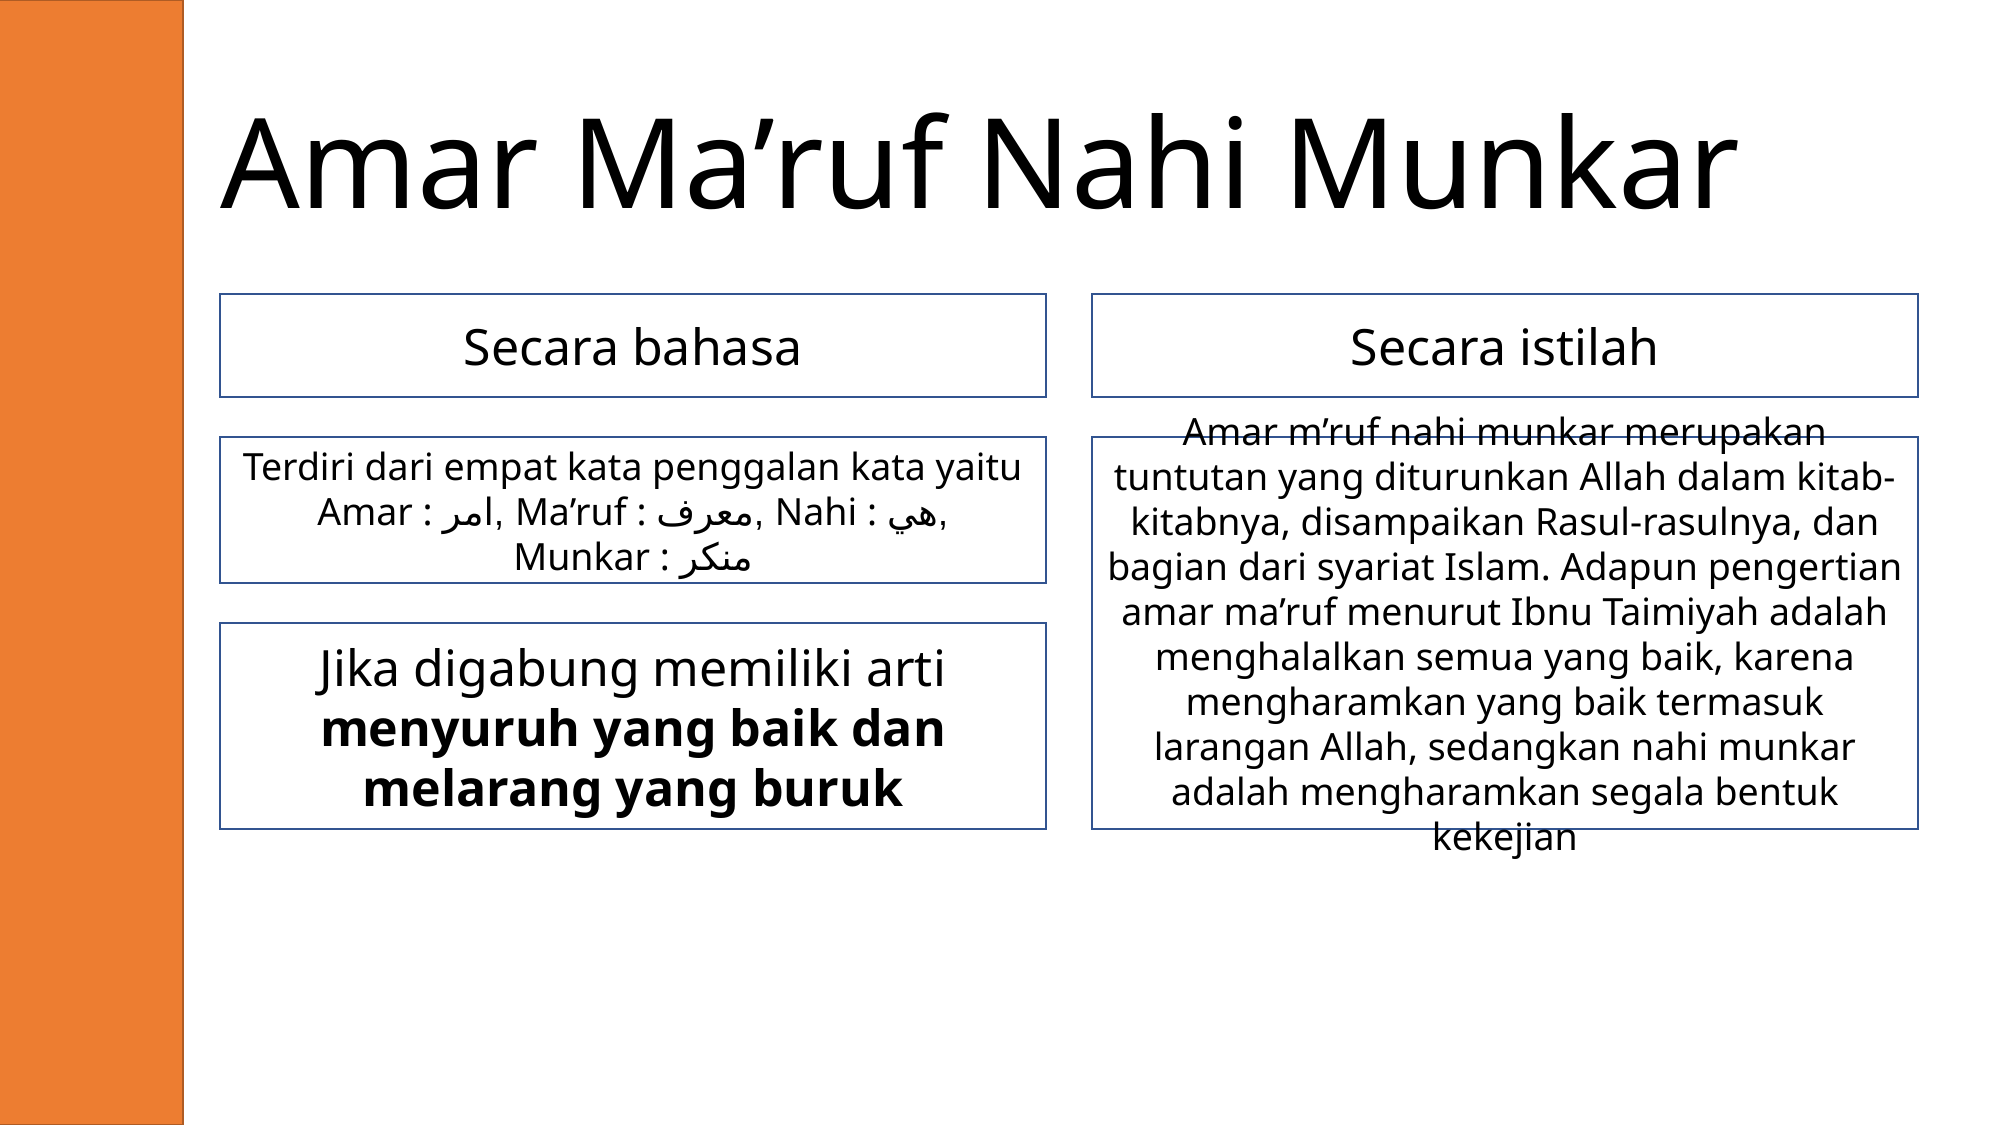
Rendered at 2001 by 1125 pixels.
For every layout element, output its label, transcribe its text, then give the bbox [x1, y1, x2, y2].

text_box [0, 0, 184, 1125]
text_box Amar m’ruf nahi munkar merupakan tuntutan yang diturunkan Allah dalam kitab-kitabnya, disampaikan Rasul-rasulnya, dan bagian dari syariat Islam. Adapun pengertian amar ma’ruf menurut Ibnu Taimiyah adalah menghalalkan semua yang baik, karena mengharamkan yang baik termasuk larangan Allah, sedangkan nahi munkar adalah mengharamkan segala bentuk kekejian [1091, 436, 1919, 830]
text_box Terdiri dari empat kata penggalan kata yaitu Amar : امر, Ma’ruf : معرف, Nahi : هي, Munkar : منكر [219, 436, 1047, 584]
text_box Jika digabung memiliki arti menyuruh yang baik dan melarang yang buruk [219, 622, 1047, 830]
text_box Secara istilah [1091, 293, 1919, 398]
text_box Secara bahasa [219, 293, 1047, 398]
text_box Amar Ma’ruf Nahi Munkar [205, 59, 1863, 278]
